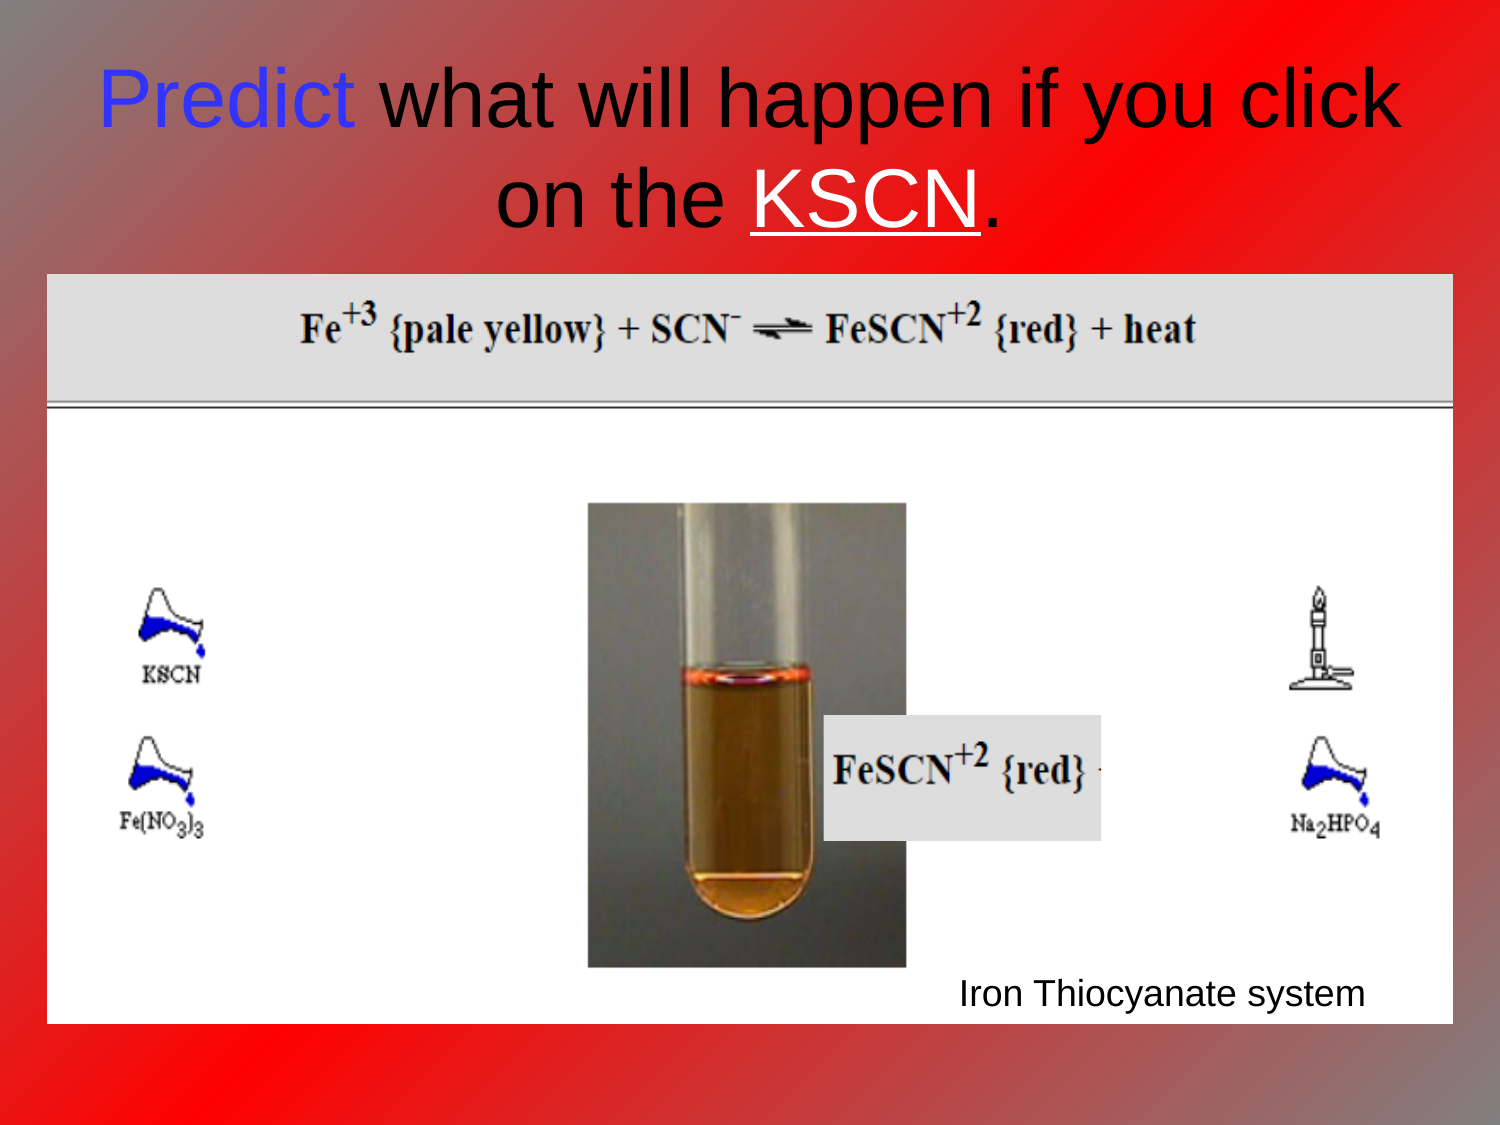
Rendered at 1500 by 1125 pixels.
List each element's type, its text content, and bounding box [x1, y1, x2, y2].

picture [47, 274, 1453, 1024]
title Predict what will happen if you click on the KSCN. [75, 50, 1425, 238]
